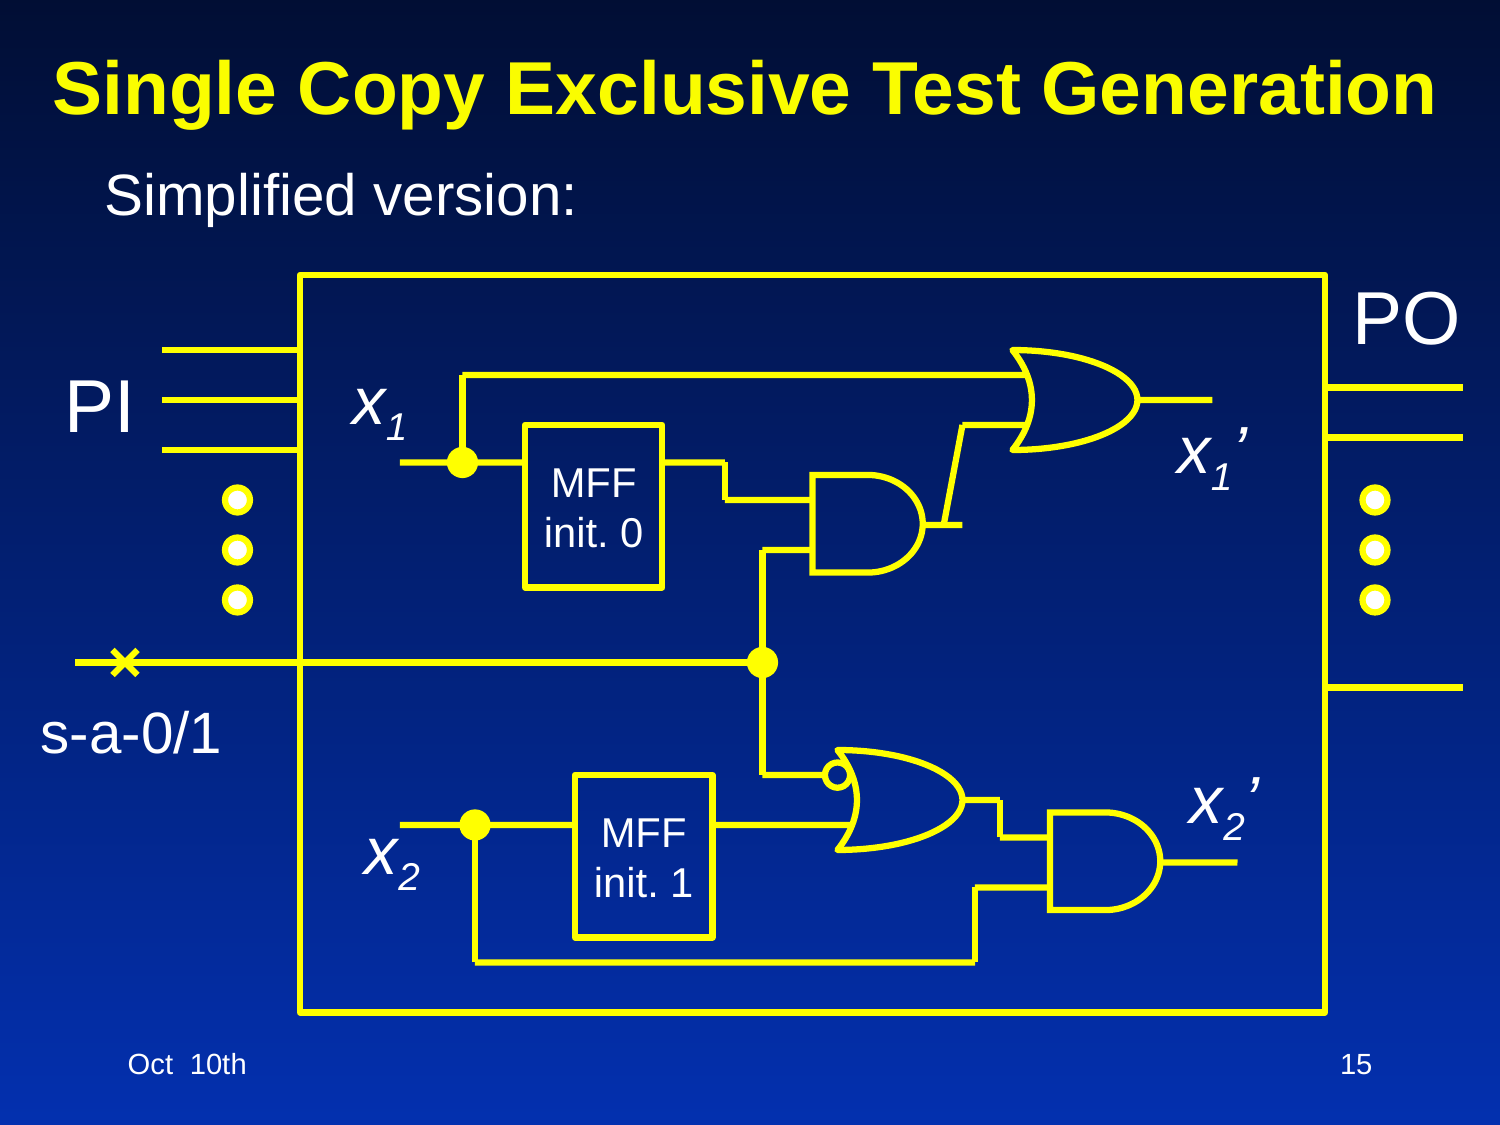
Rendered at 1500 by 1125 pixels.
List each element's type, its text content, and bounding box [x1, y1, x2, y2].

text_box [447, 448, 478, 478]
text_box [298, 273, 1327, 1014]
text_box [824, 762, 851, 788]
text_box PO [1337, 262, 1500, 368]
text_box [812, 474, 923, 573]
text_box [222, 485, 253, 515]
text_box PI [50, 349, 163, 455]
text_box [222, 585, 253, 615]
text_box [1012, 350, 1138, 451]
title Single Copy Exclusive Test Generation [37, 37, 1463, 138]
text_box [460, 810, 490, 840]
text_box MFF init. 0 [523, 423, 664, 590]
text_box [766, 671, 775, 677]
slide_number 15 [1074, 1024, 1388, 1101]
text_box MFF init. 1 [573, 773, 714, 939]
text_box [112, 671, 138, 676]
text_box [112, 649, 138, 661]
text_box [751, 672, 759, 677]
text_box [837, 750, 963, 850]
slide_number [112, 1024, 426, 1101]
text_box [222, 535, 253, 565]
text_box [1360, 585, 1390, 615]
text_box [1360, 485, 1390, 515]
text_box [748, 648, 759, 659]
text_box s-a-0/1 [26, 687, 238, 773]
text_box Simplified version: [90, 149, 594, 235]
text_box [766, 648, 777, 661]
text_box [1049, 812, 1161, 911]
text_box [1360, 535, 1390, 565]
